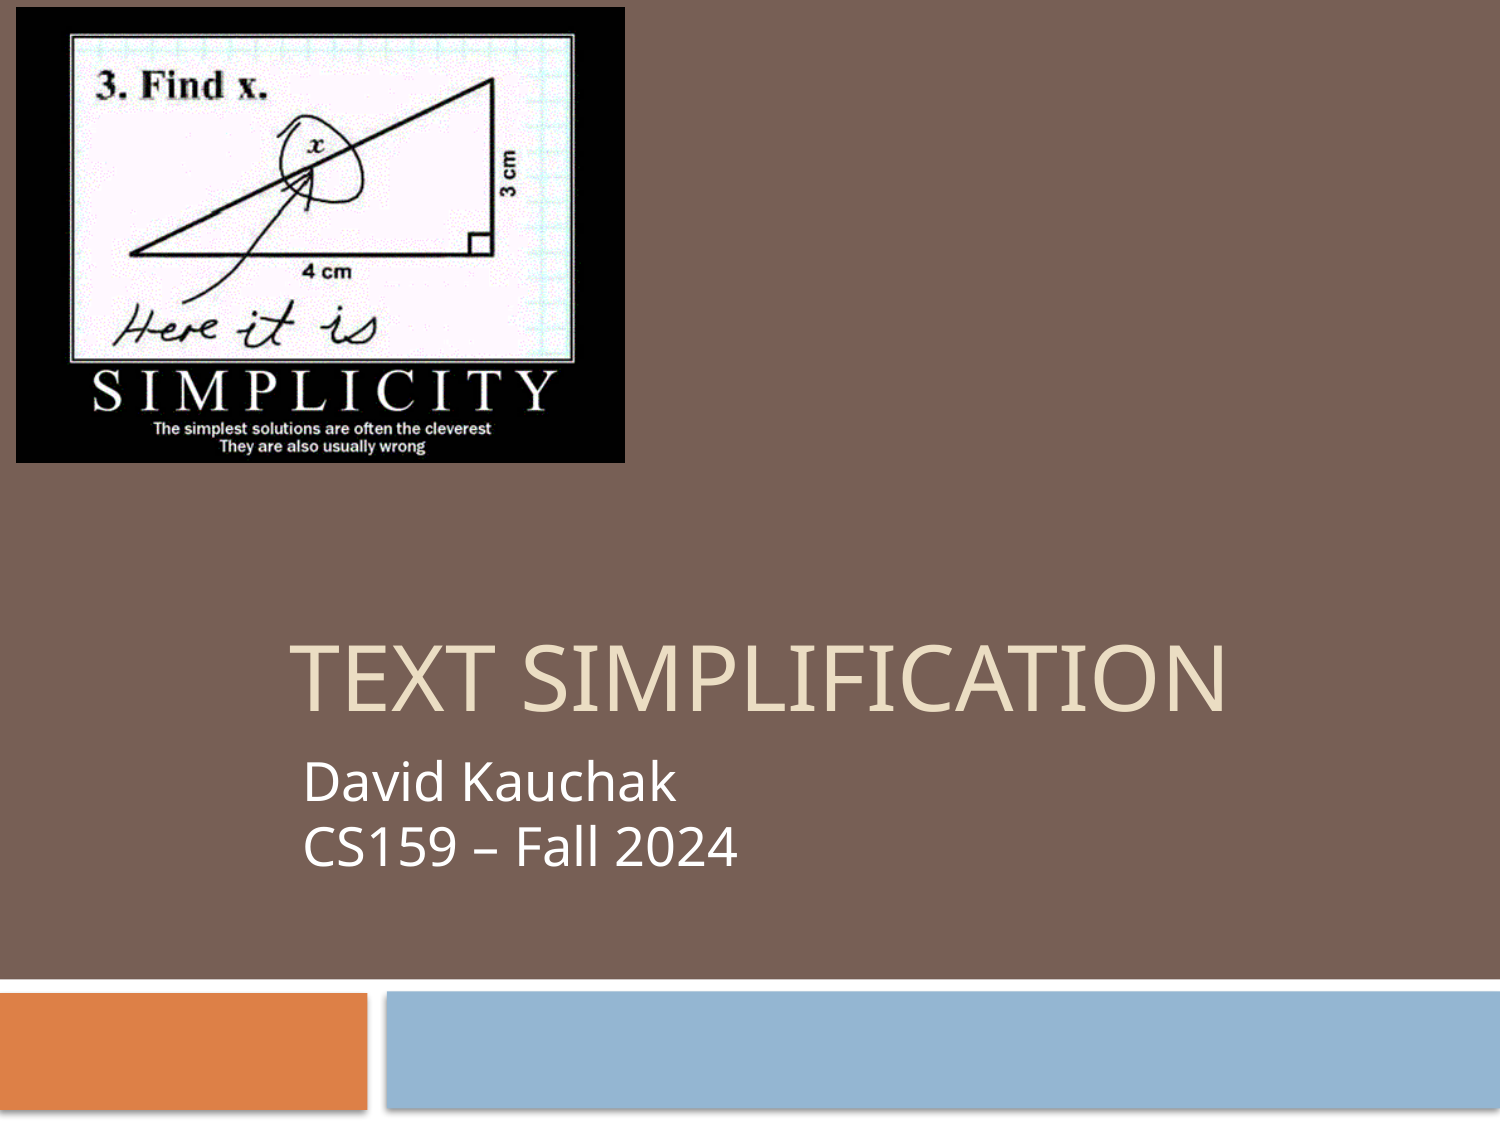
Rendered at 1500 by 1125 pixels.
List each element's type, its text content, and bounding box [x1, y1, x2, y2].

title Text Simplification [275, 437, 1338, 738]
subtitle David Kauchak CS159 – Fall 2024 [287, 725, 1388, 900]
picture [16, 7, 626, 464]
